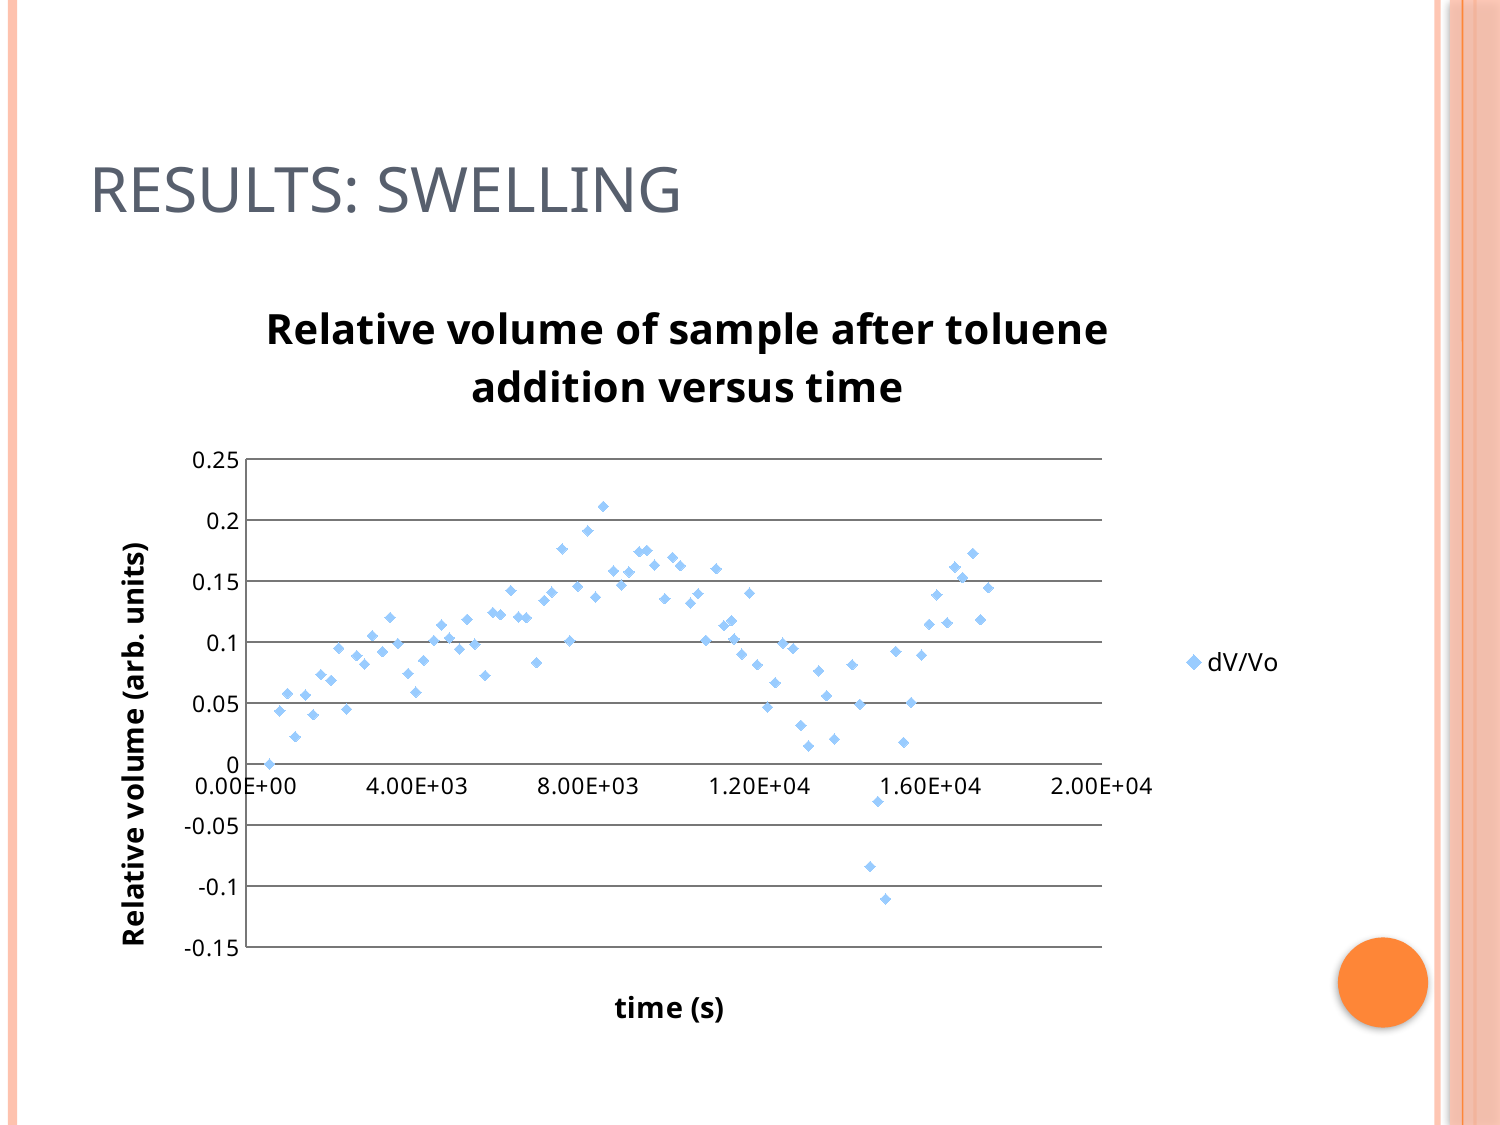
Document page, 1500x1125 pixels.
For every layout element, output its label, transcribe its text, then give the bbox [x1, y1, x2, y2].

chart [74, 261, 1301, 1063]
title Results: Swelling [75, 45, 1300, 233]
